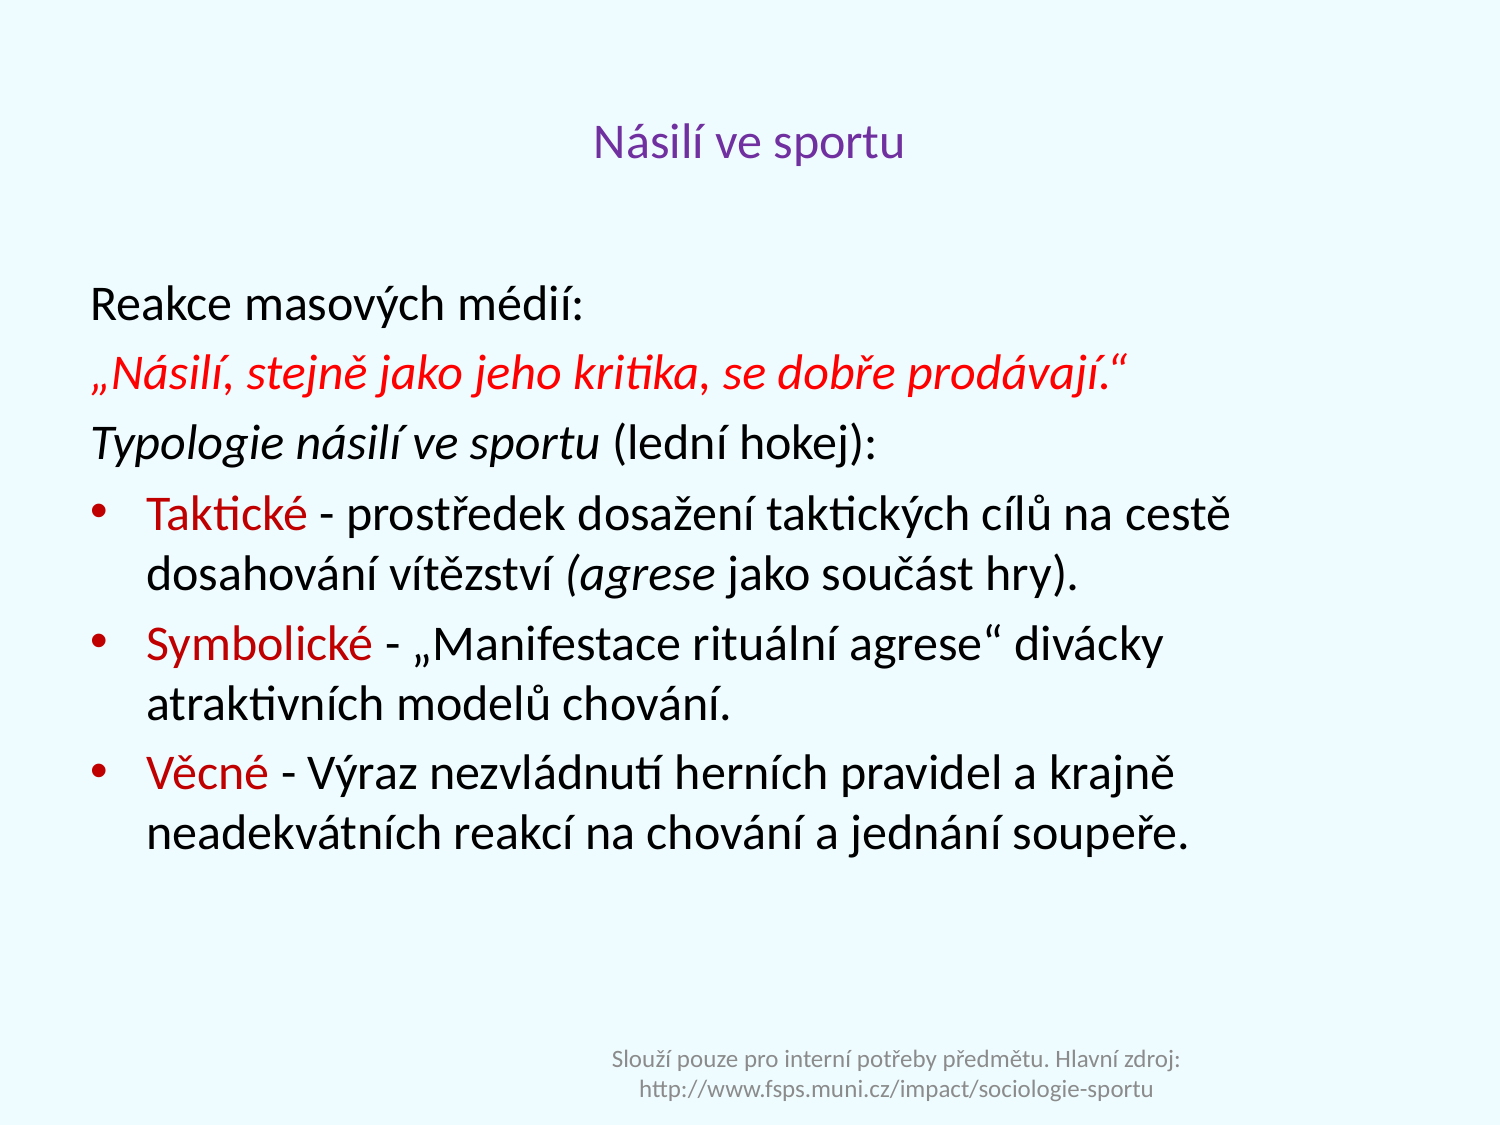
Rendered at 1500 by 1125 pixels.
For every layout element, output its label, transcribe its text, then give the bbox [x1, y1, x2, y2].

footer Slouží pouze pro interní potřeby předmětu. Hlavní zdroj: http://www.fsps.muni.cz/impact/sociologie-sportu [512, 1042, 1282, 1103]
list Reakce masových médií: „Násilí, stejně jako jeho kritika, se dobře prodávají.“ Typologie násilí ve sportu (lední hokej): Taktické - prostředek dosažení taktických cílů na cestě dosahování vítězství (agrese jako součást hry). Symbolické - „Manifestace rituální agrese“ divácky atraktivních modelů chování. Věcné - Výraz nezvládnutí herních pravidel a krajně neadekvátních reakcí na chování a jednání soupeře. [75, 262, 1425, 1005]
title Násilí ve sportu [75, 45, 1425, 233]
